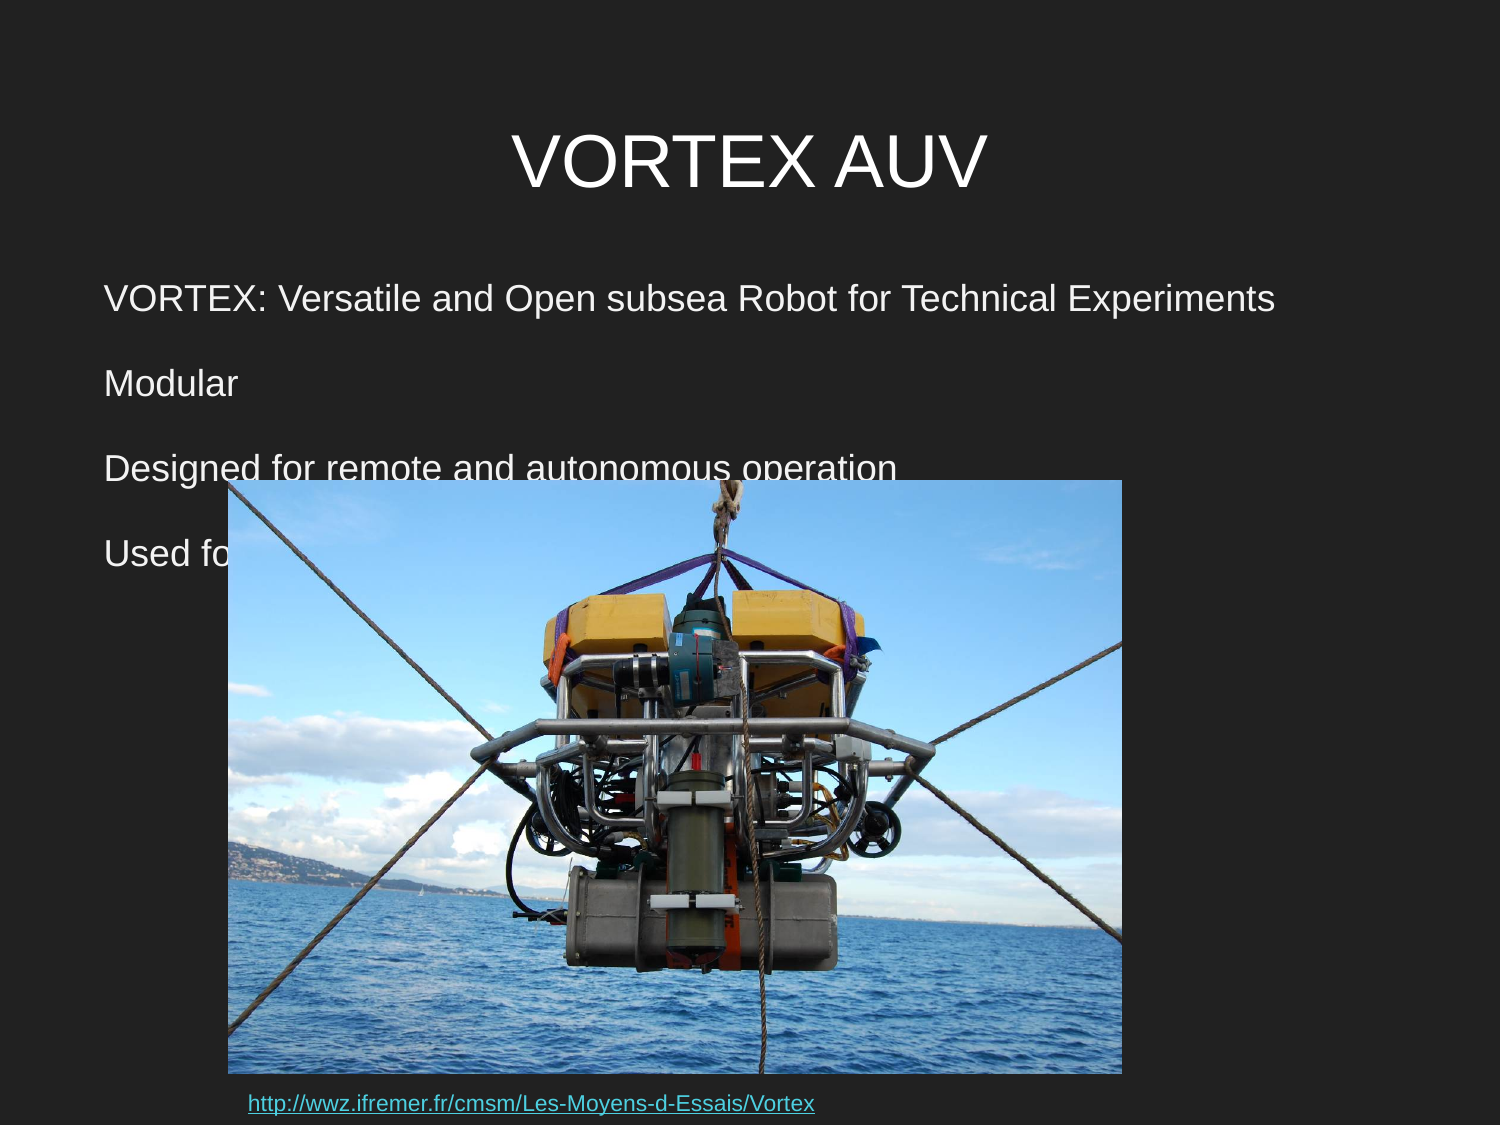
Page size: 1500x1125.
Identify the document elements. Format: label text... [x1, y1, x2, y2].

text_box http://wwz.ifremer.fr/cmsm/Les-Moyens-d-Essais/Vortex [232, 1082, 1115, 1125]
title VORTEX AUV [51, 97, 1449, 223]
list VORTEX: Versatile and Open subsea Robot for Technical Experiments Modular Designed for remote and autonomous operation Used for scientific applications [51, 252, 1449, 1000]
picture [228, 480, 1122, 1074]
